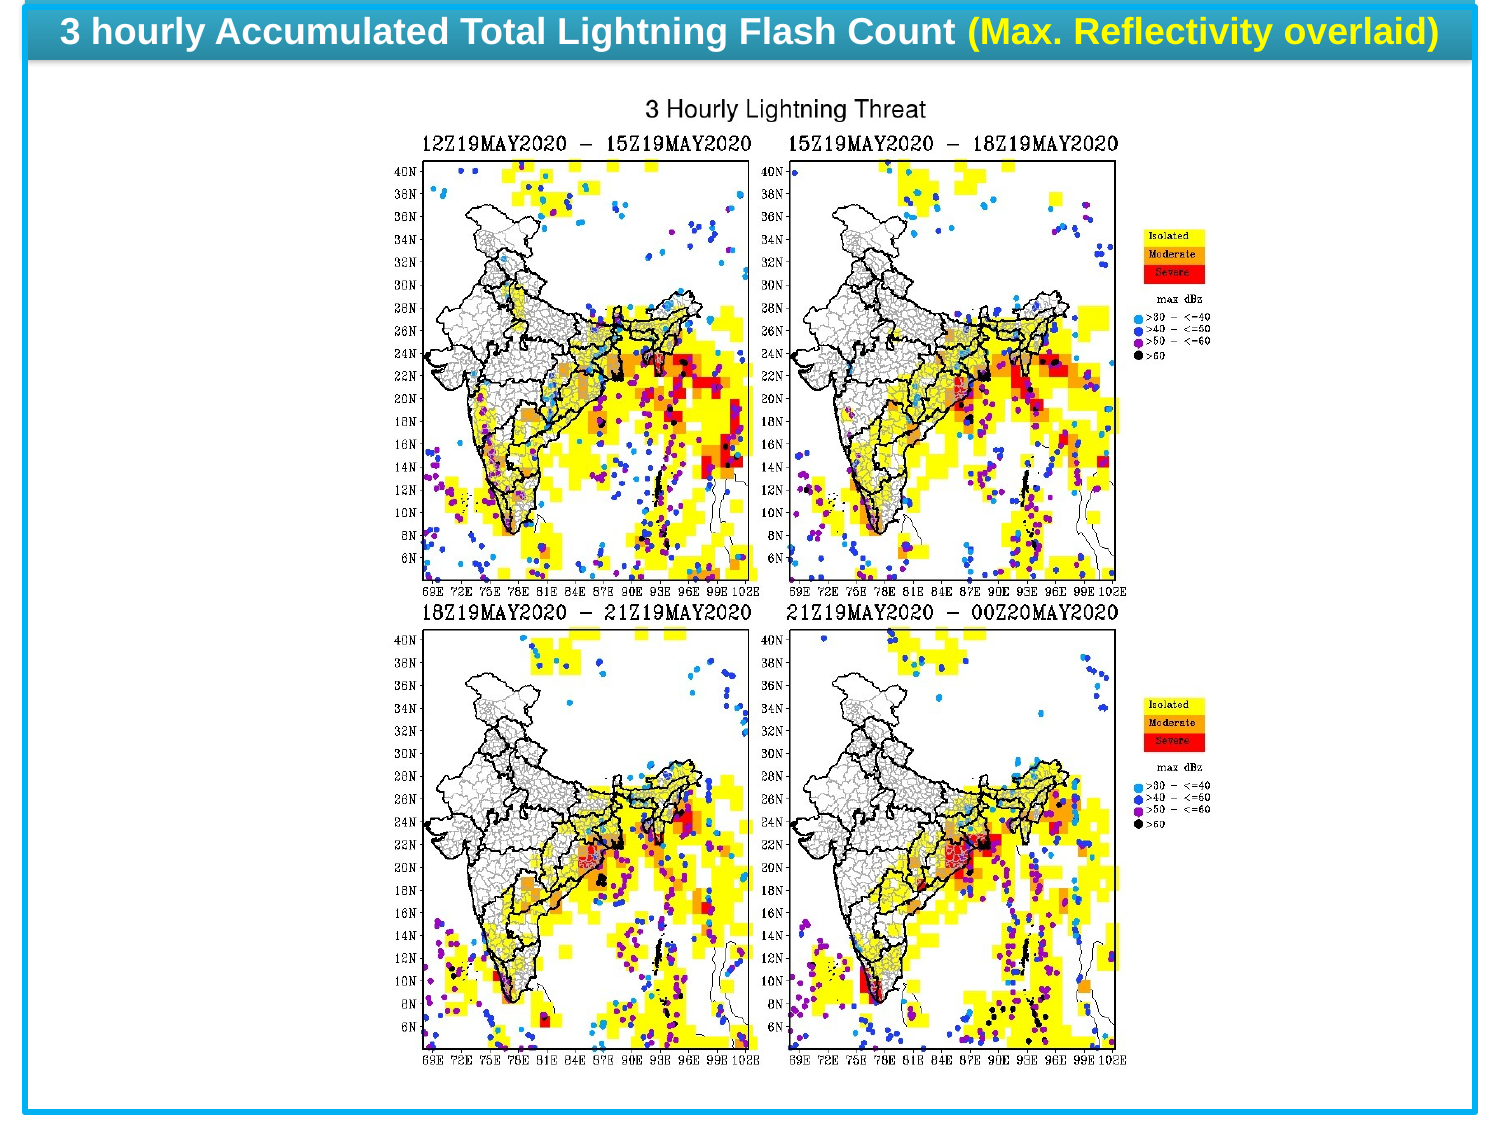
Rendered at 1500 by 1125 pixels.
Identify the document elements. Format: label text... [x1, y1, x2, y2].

picture [388, 93, 1212, 1069]
text_box 3 hourly Accumulated Total Lightning Flash Count (Max. Reflectivity overlaid) [24, 0, 1475, 5]
text_box [23, 5, 1477, 1114]
